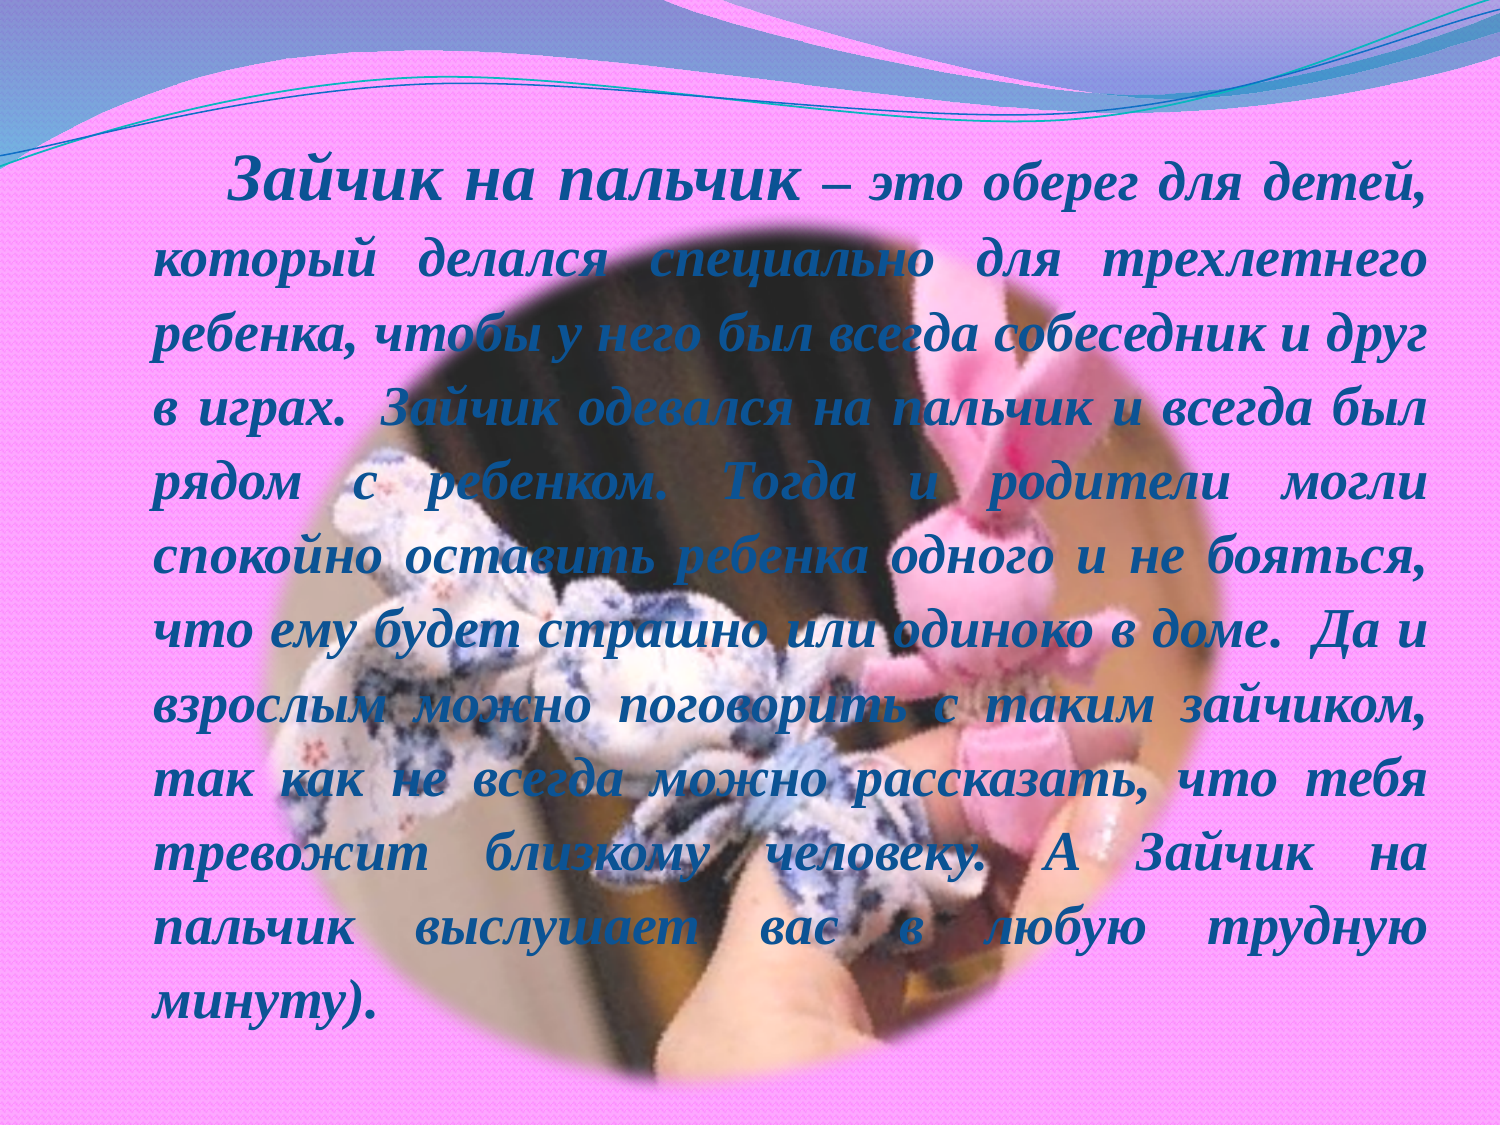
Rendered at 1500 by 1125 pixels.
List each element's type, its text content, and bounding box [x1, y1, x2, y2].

picture [238, 220, 1248, 1090]
list Зайчик на пальчик – это оберег для детей, который делался специально для трехлетнего ребенка, чтобы у него был всегда собеседник и друг в играх. Зайчик одевался на пальчик и всегда был рядом с ребенком. Тогда и родители могли спокойно оставить ребенка одного и не бояться, что ему будет страшно или одиноко в доме. Да и взрослым можно поговорить с таким зайчиком, так как не всегда можно рассказать, что тебя тревожит близкому человеку. А Зайчик на пальчик выслушает вас в любую трудную минуту). [93, 117, 1444, 1043]
